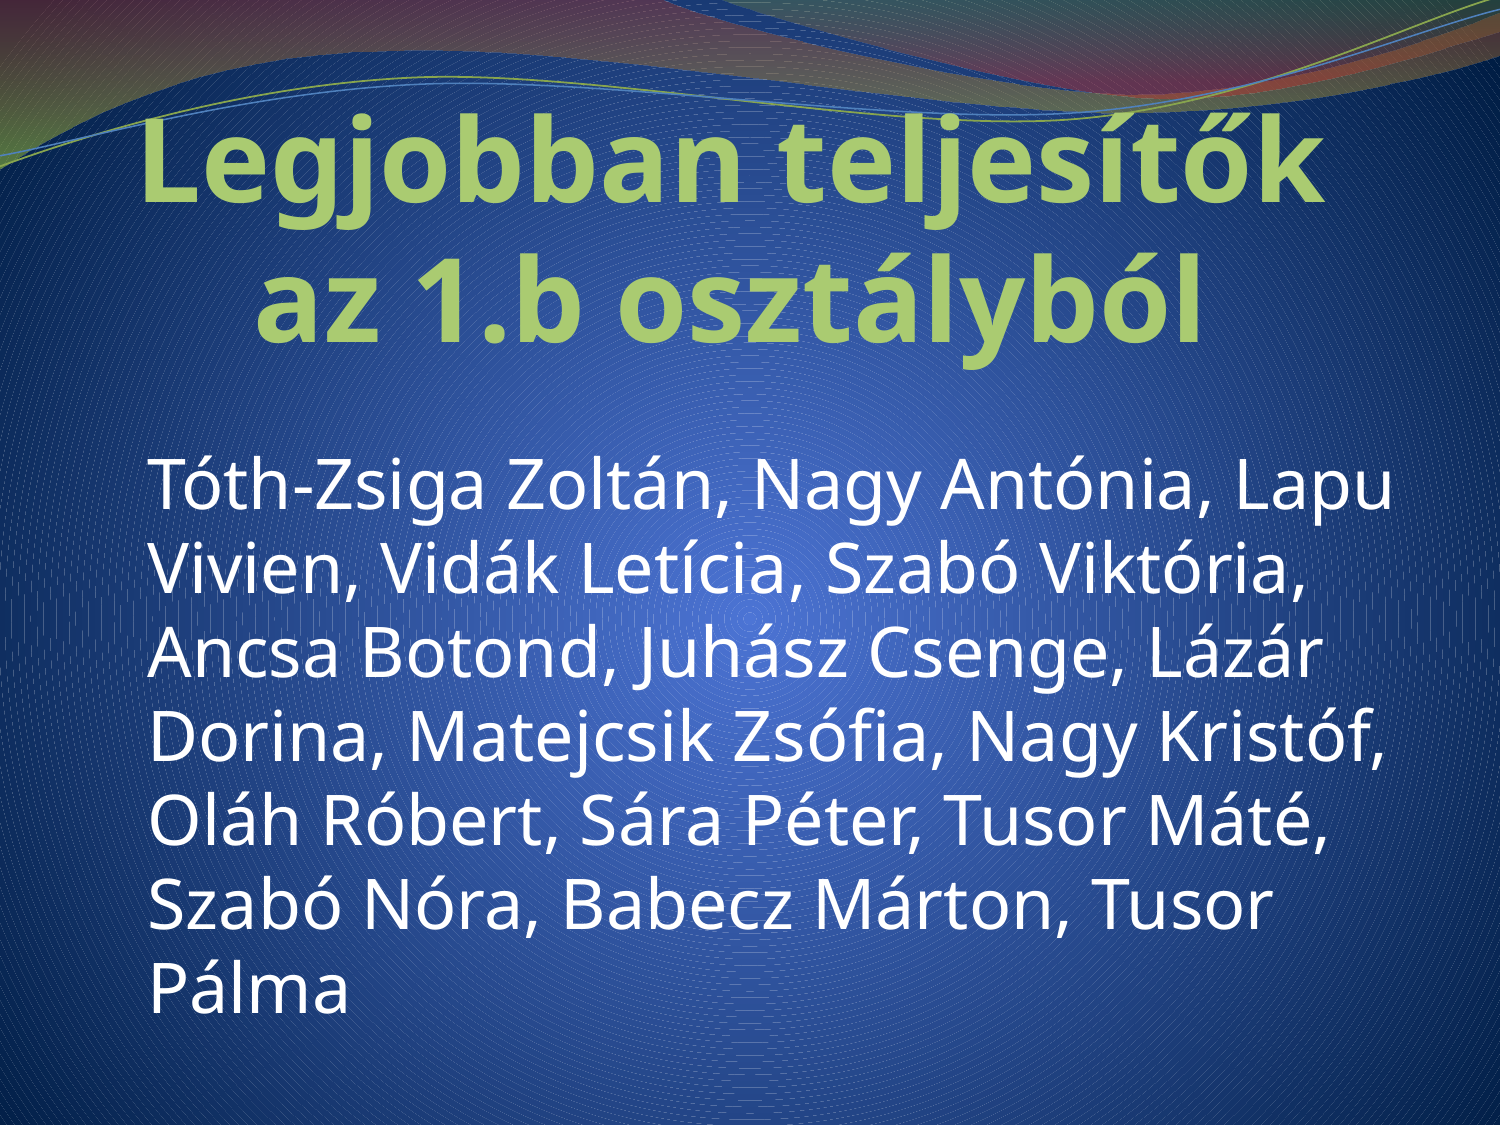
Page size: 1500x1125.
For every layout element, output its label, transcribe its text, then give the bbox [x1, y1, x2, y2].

subtitle Tóth-Zsiga Zoltán, Nagy Antónia, Lapu Vivien, Vidák Letícia, Szabó Viktória, Ancsa Botond, Juhász Csenge, Lázár Dorina, Matejcsik Zsófia, Nagy Kristóf, Oláh Róbert, Sára Péter, Tusor Máté, Szabó Nóra, Babecz Márton, Tusor Pálma [147, 432, 1437, 1035]
title Legjobban teljesítők az 1.b osztályból [88, 66, 1377, 367]
